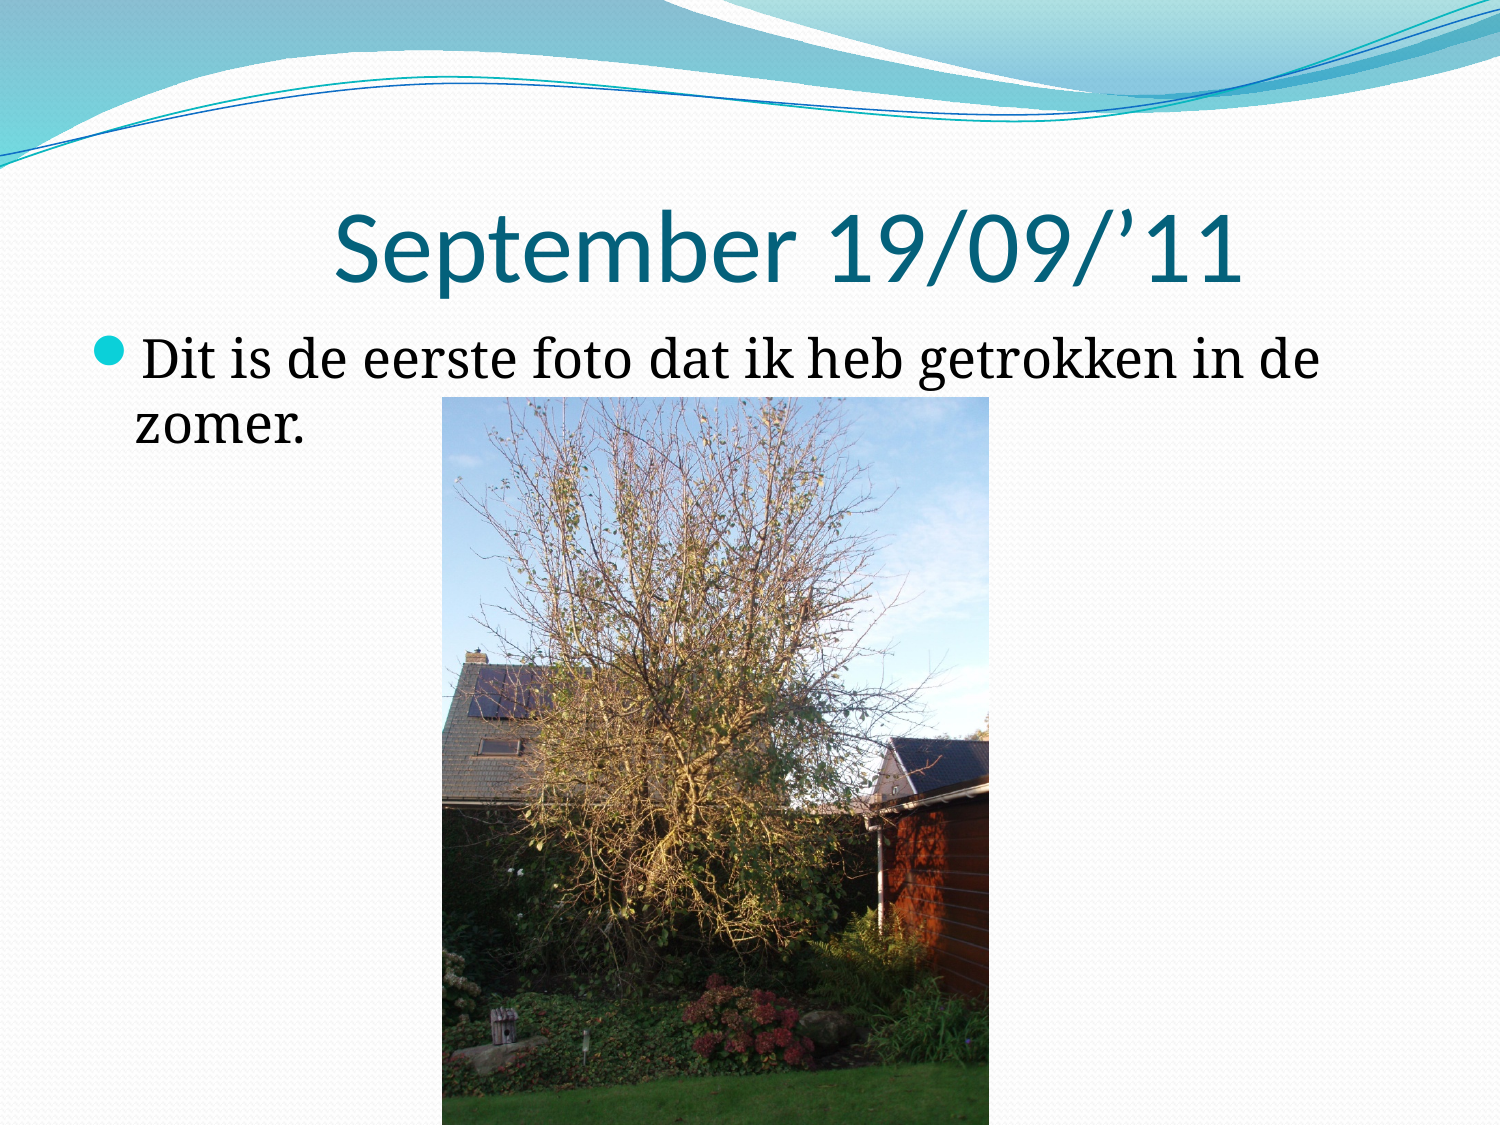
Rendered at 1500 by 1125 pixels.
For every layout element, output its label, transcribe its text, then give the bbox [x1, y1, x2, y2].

picture [442, 396, 989, 1125]
title September 19/09/’11 [75, 115, 1425, 303]
list Dit is de eerste foto dat ik heb getrokken in de zomer. [75, 317, 1425, 1038]
